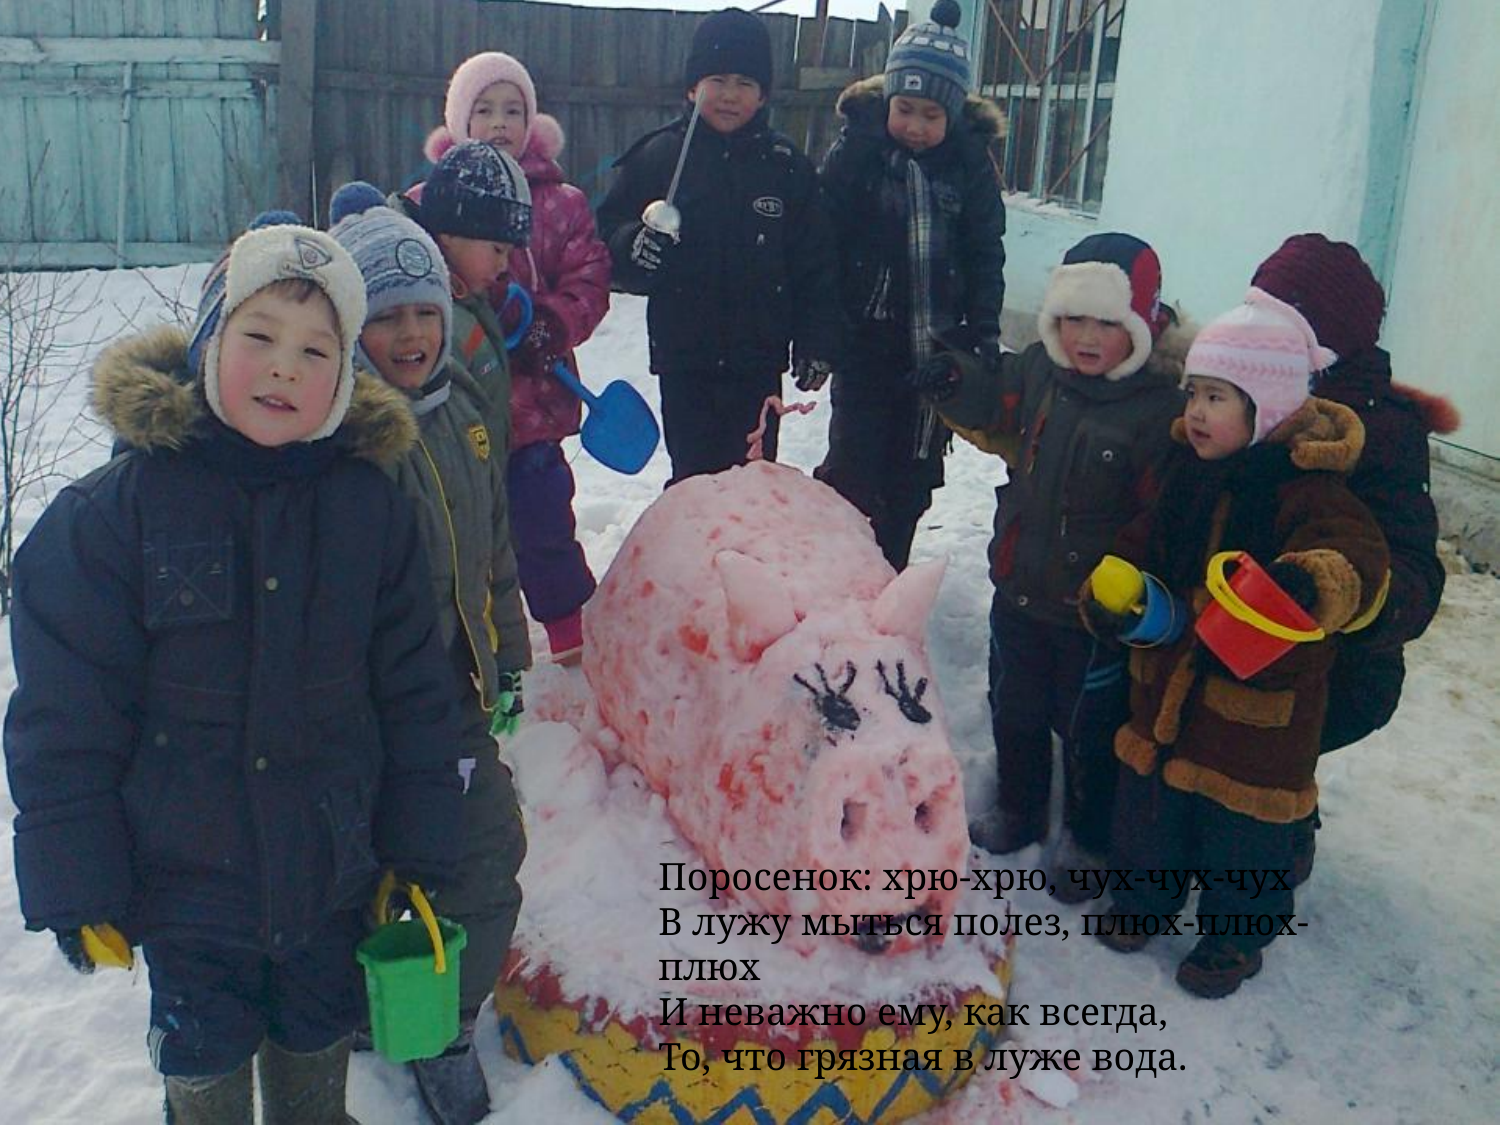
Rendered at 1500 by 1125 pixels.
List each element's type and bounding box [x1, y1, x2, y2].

list [0, 0, 1500, 1125]
